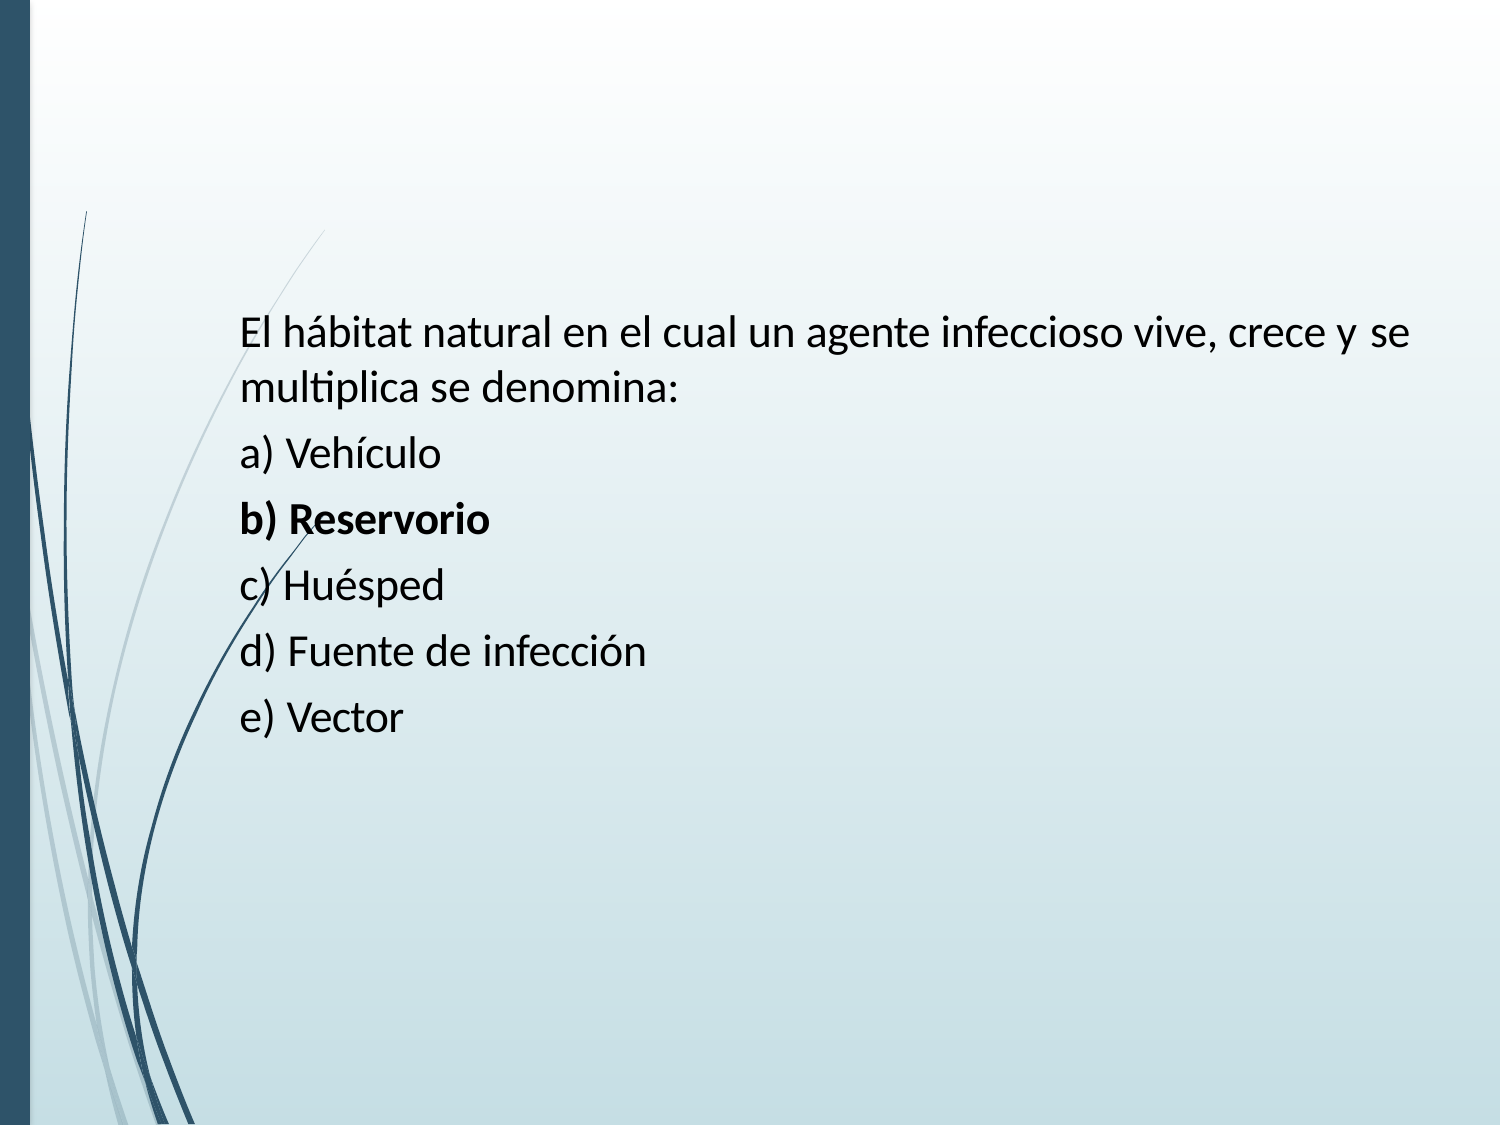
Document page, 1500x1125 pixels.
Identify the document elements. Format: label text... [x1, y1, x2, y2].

text_box El hábitat natural en el cual un agente infeccioso vive, crece y se multiplica se denomina: Vehículo Reservorio Huésped Fuente de infección Vector [237, 299, 1427, 742]
